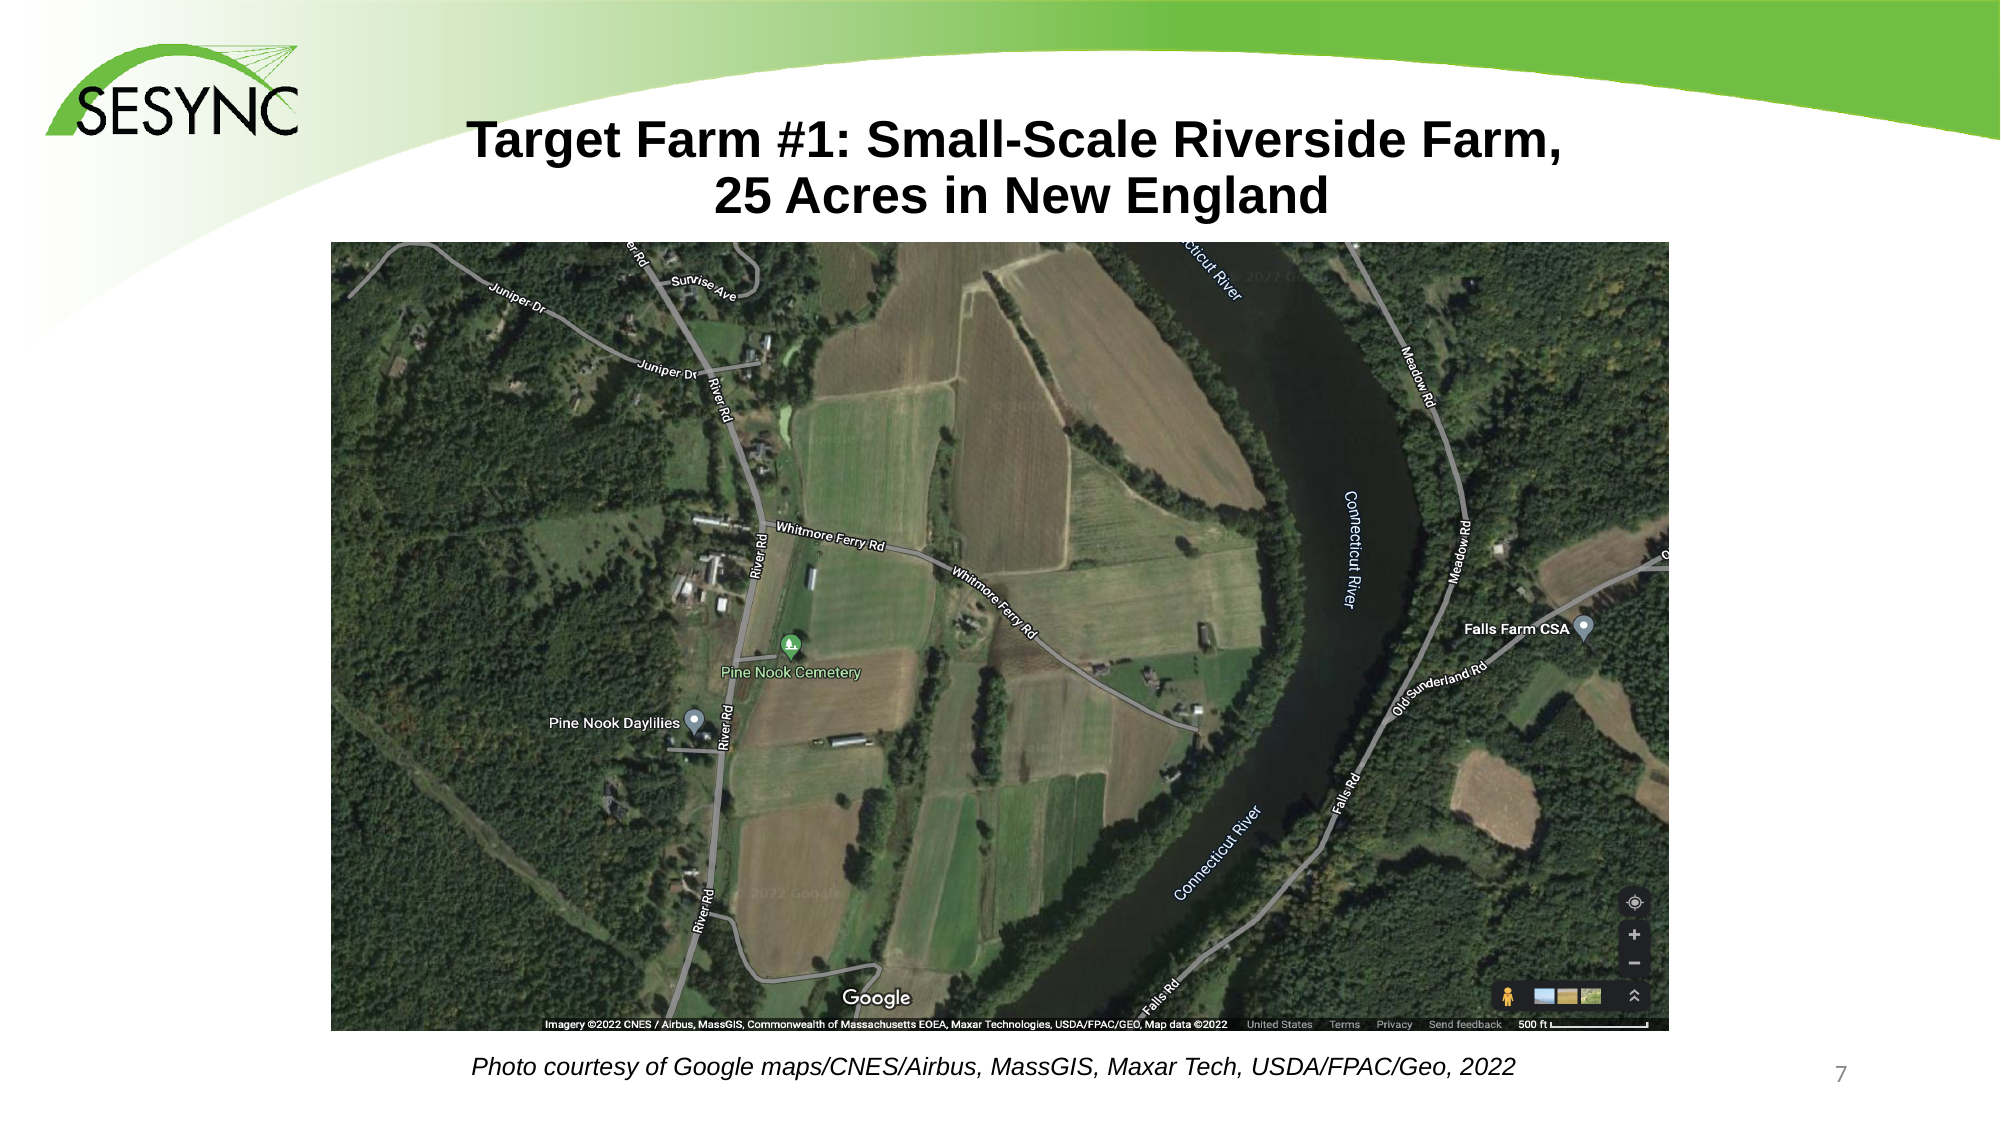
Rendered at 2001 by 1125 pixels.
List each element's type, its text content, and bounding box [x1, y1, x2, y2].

slide_number 6 [1412, 1042, 1863, 1103]
title Target Farm #1: Small-Scale Riverside Farm, 25 Acres in New England [266, 104, 1780, 233]
text_box [137, 894, 1856, 1074]
picture [0, 0, 2001, 1125]
text_box Photo courtesy of Google maps/CNES/Airbus, MassGIS, Maxar Tech, USDA/FPAC/Geo, 2022 [456, 1042, 1544, 1088]
